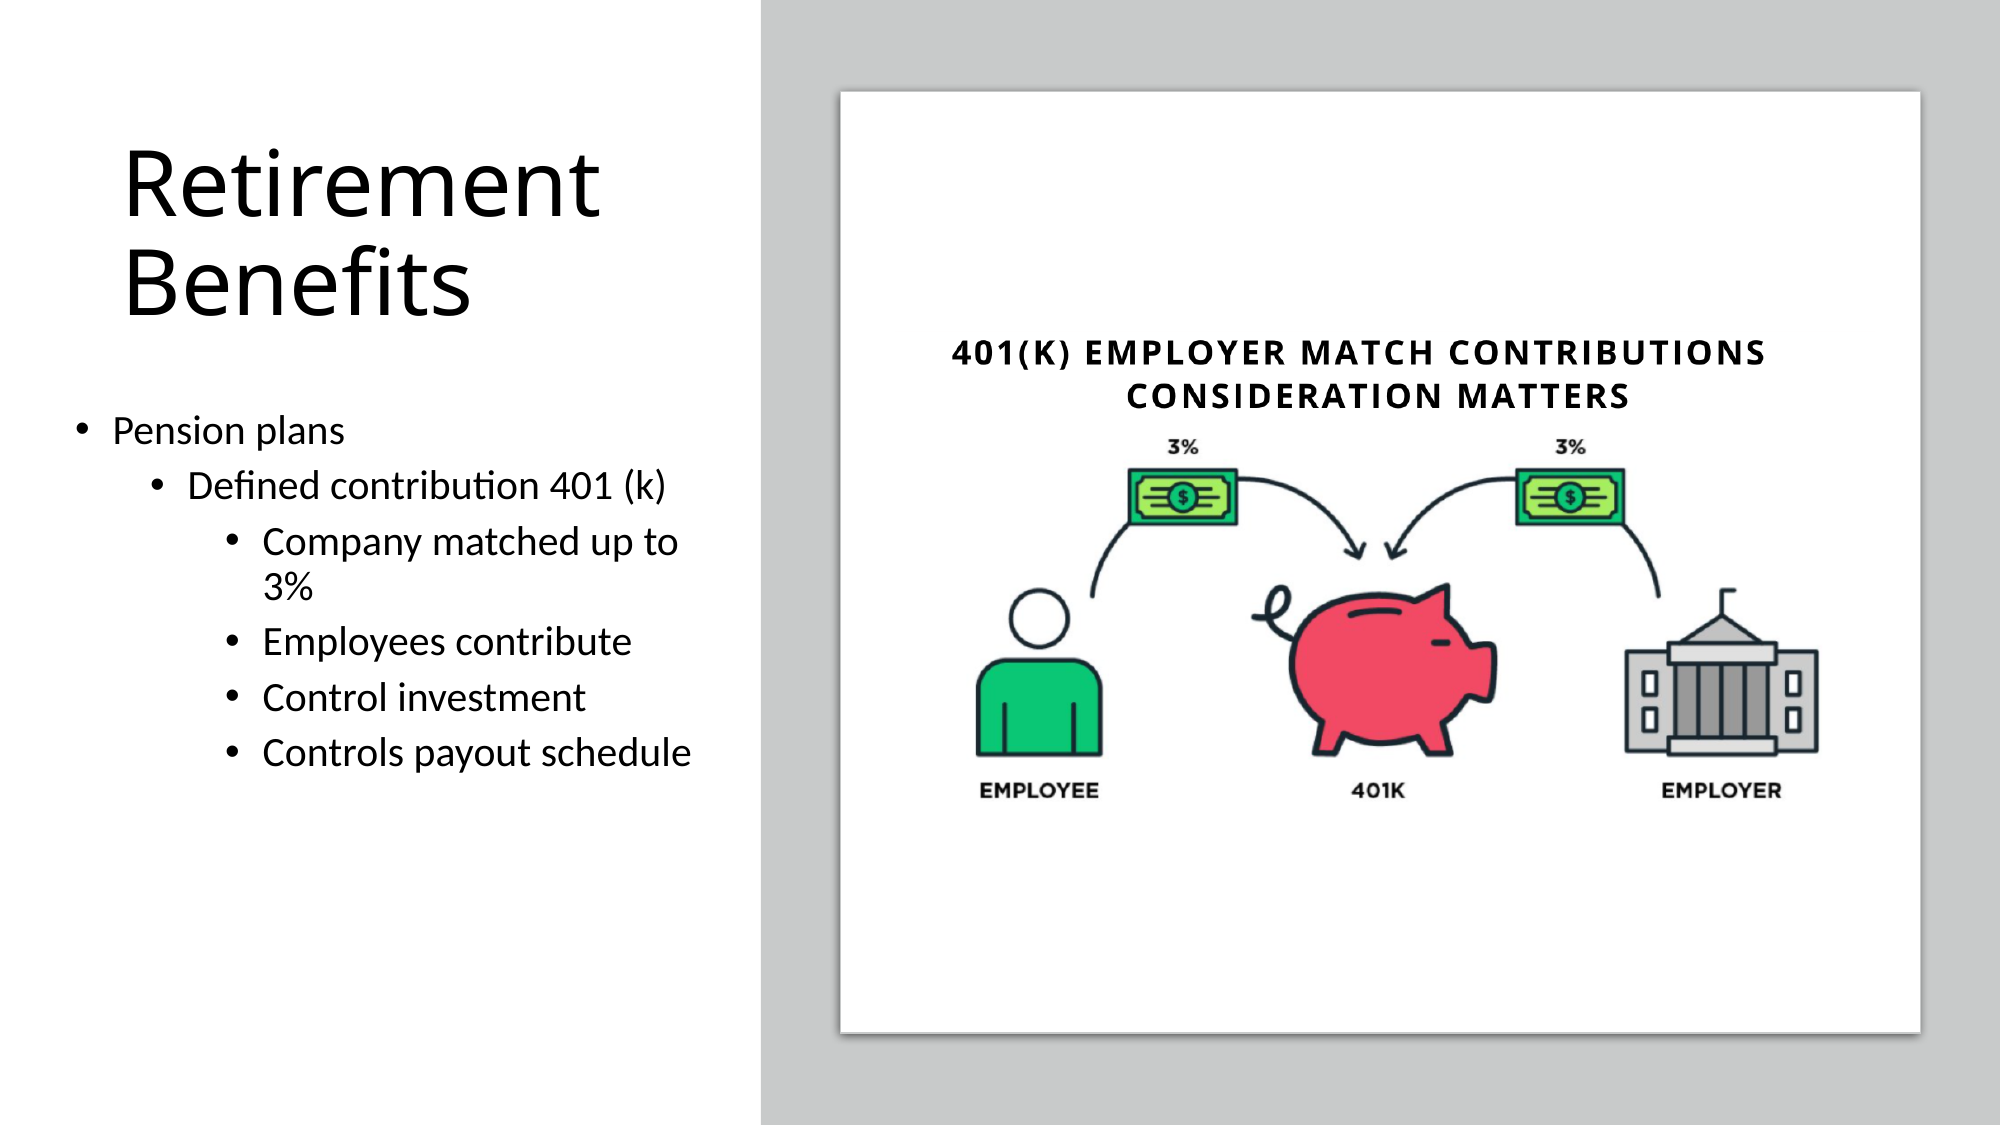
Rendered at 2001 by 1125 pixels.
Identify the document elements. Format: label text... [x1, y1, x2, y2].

text_box [839, 90, 1922, 1034]
list Pension plans Defined contribution 401 (k) Company matched up to 3% Employees contribute Control investment Controls payout schedule [60, 400, 715, 1022]
picture [886, 294, 1875, 831]
title Retirement Benefits [106, 103, 682, 370]
text_box [760, 0, 2000, 1125]
